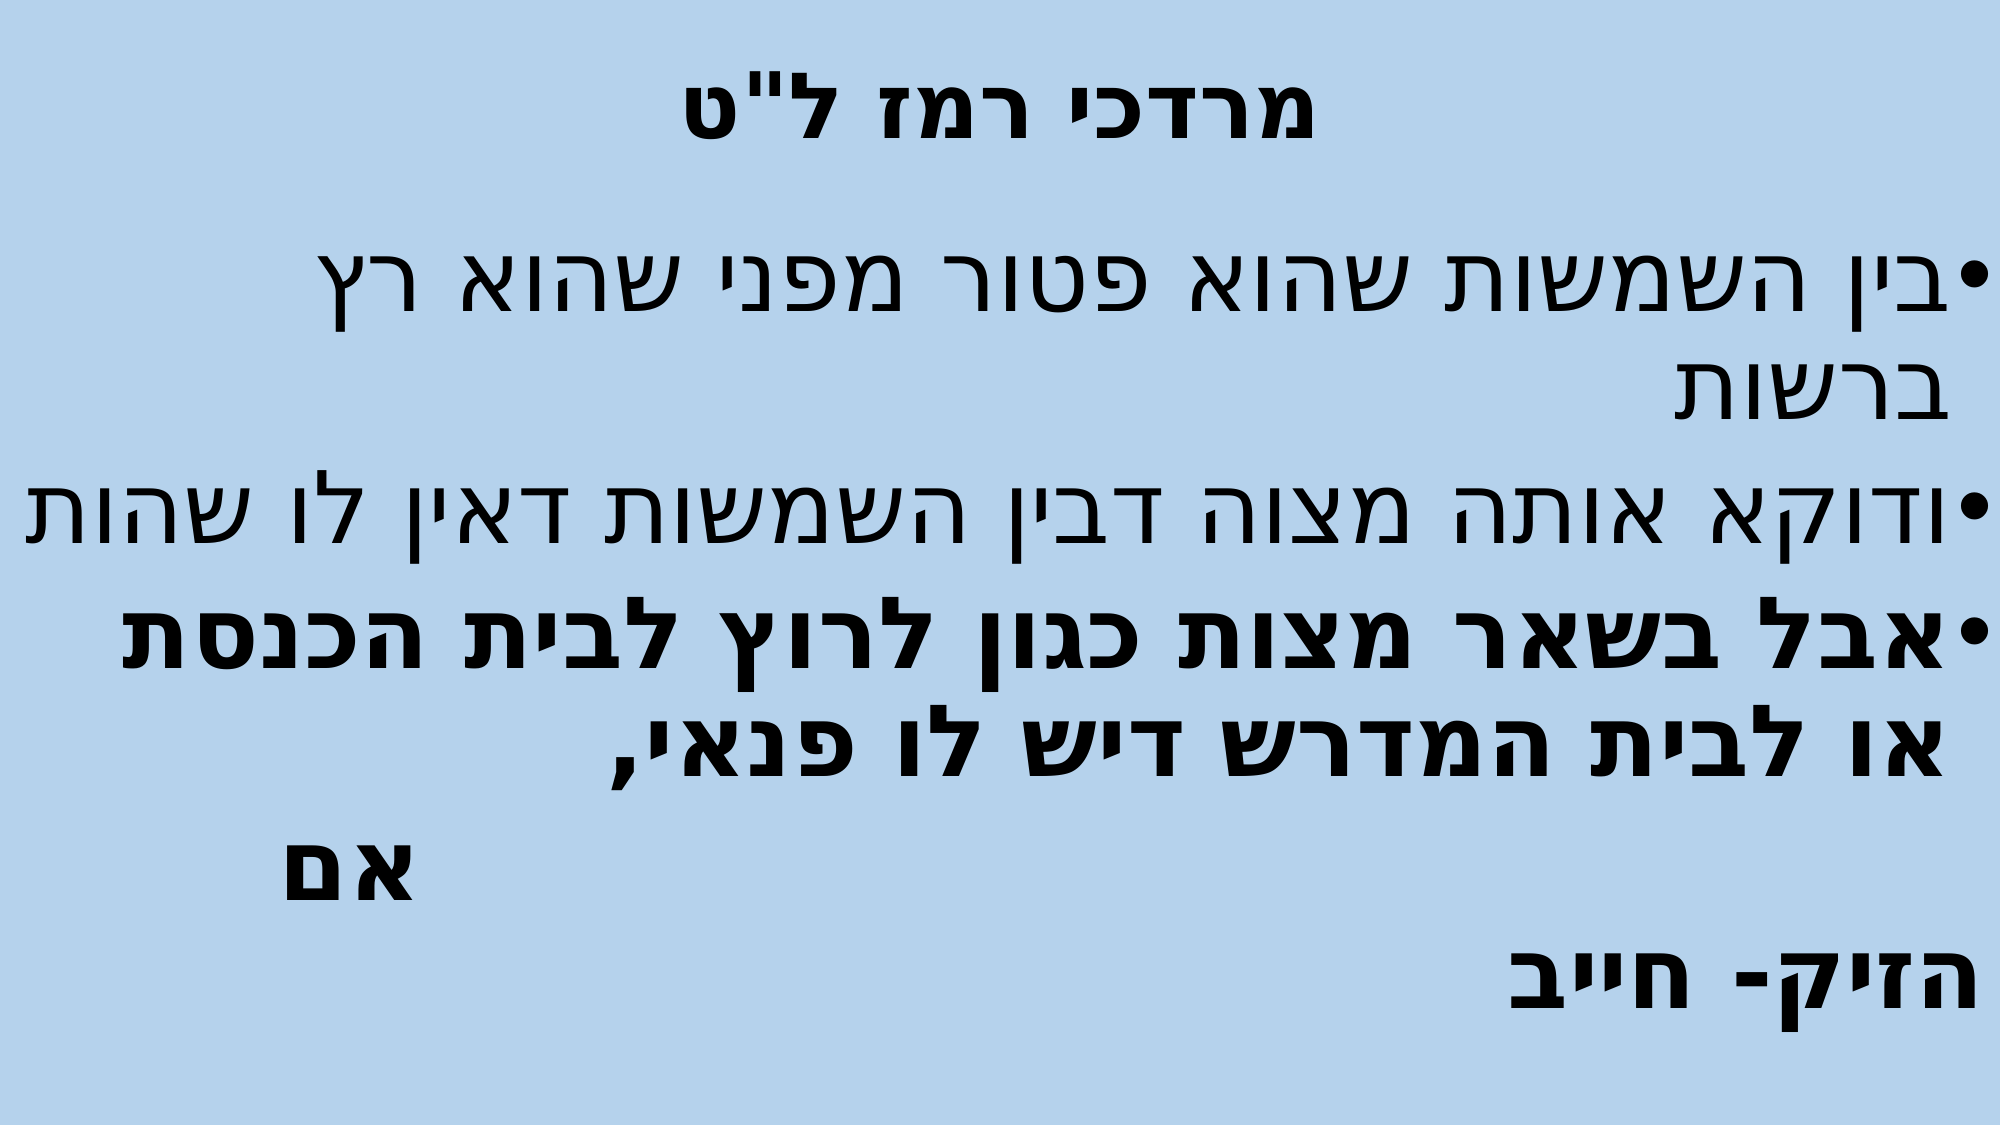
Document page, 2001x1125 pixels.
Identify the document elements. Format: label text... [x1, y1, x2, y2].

title מרדכי רמז ל"ט [0, 0, 2000, 217]
list בין השמשות שהוא פטור מפני שהוא רץ ברשות ודוקא אותה מצוה דבין השמשות דאין לו שהות אבל בשאר מצות כגון לרוץ לבית הכנסת או לבית המדרש דיש לו פנאי, אם הזיק- חייב [0, 217, 2000, 1125]
